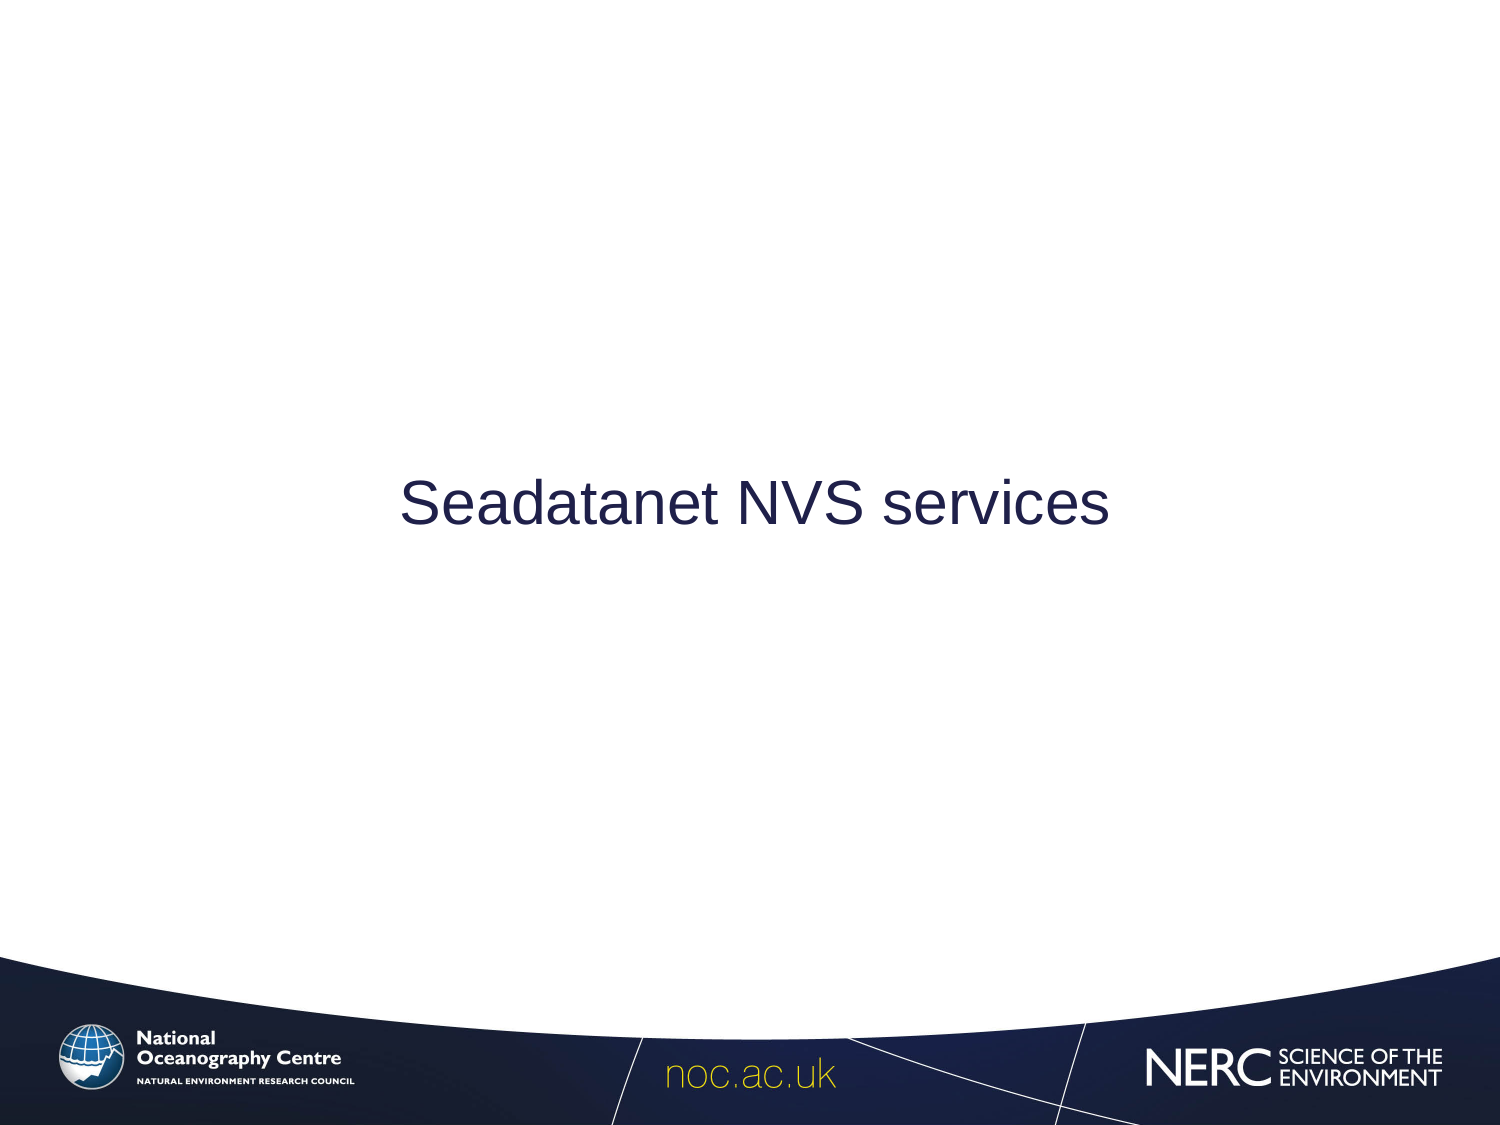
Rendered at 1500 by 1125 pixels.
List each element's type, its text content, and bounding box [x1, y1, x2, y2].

picture [0, 955, 1500, 1125]
title Seadatanet NVS services [118, 454, 1394, 550]
